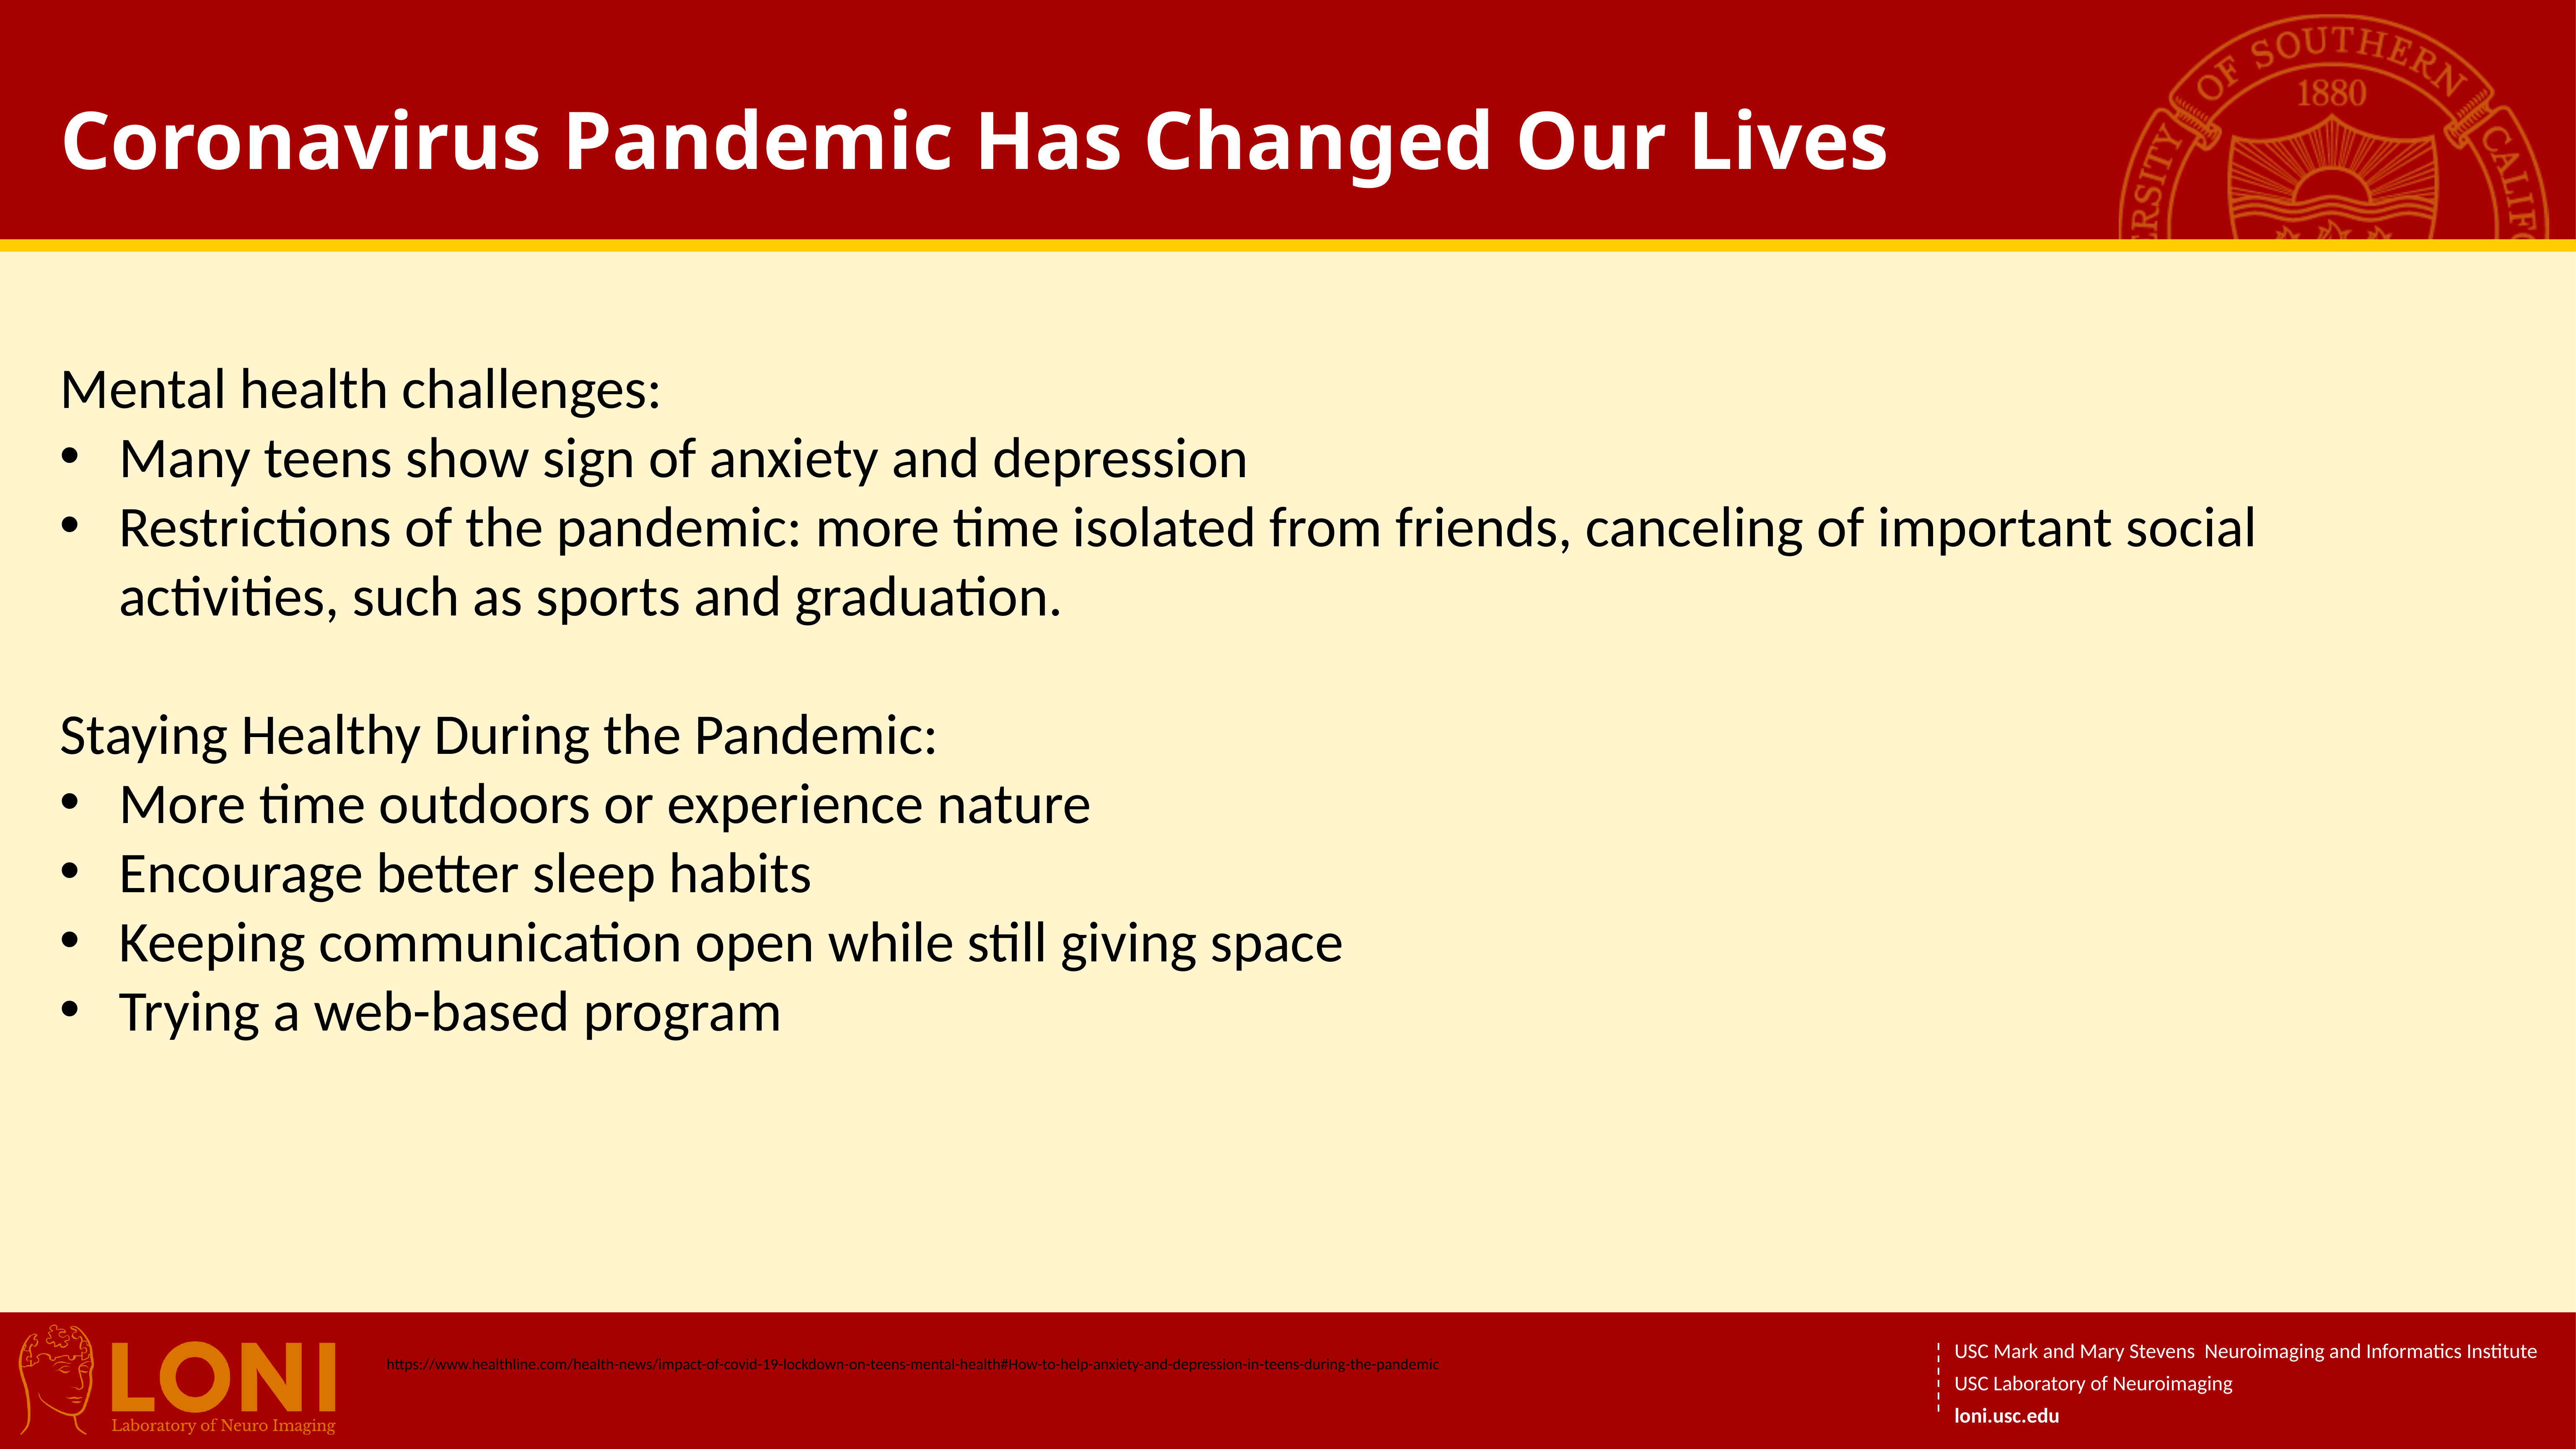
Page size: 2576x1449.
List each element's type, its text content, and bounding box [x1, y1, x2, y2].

text_box https://www.healthline.com/health-news/impact-of-covid-19-lockdown-on-teens-mental-health#How-to-help-anxiety-and-depression-in-teens-during-the-pandemic [380, 1350, 1446, 1376]
text_box Mental health challenges: Many teens show sign of anxiety and depression Restrictions of the pandemic: more time isolated from friends, canceling of important social activities, such as sports and graduation. Staying Healthy During the Pandemic: More time outdoors or experience nature Encourage better sleep habits Keeping communication open while still giving space Trying a web-based program [54, 348, 2410, 1253]
title Coronavirus Pandemic Has Changed Our Lives [54, 58, 1902, 229]
text_box USC Mark and Mary Stevens Neuroimaging and Informatics Institute USC Laboratory of Neuroimaging loni.usc.edu [1948, 1334, 2551, 1423]
